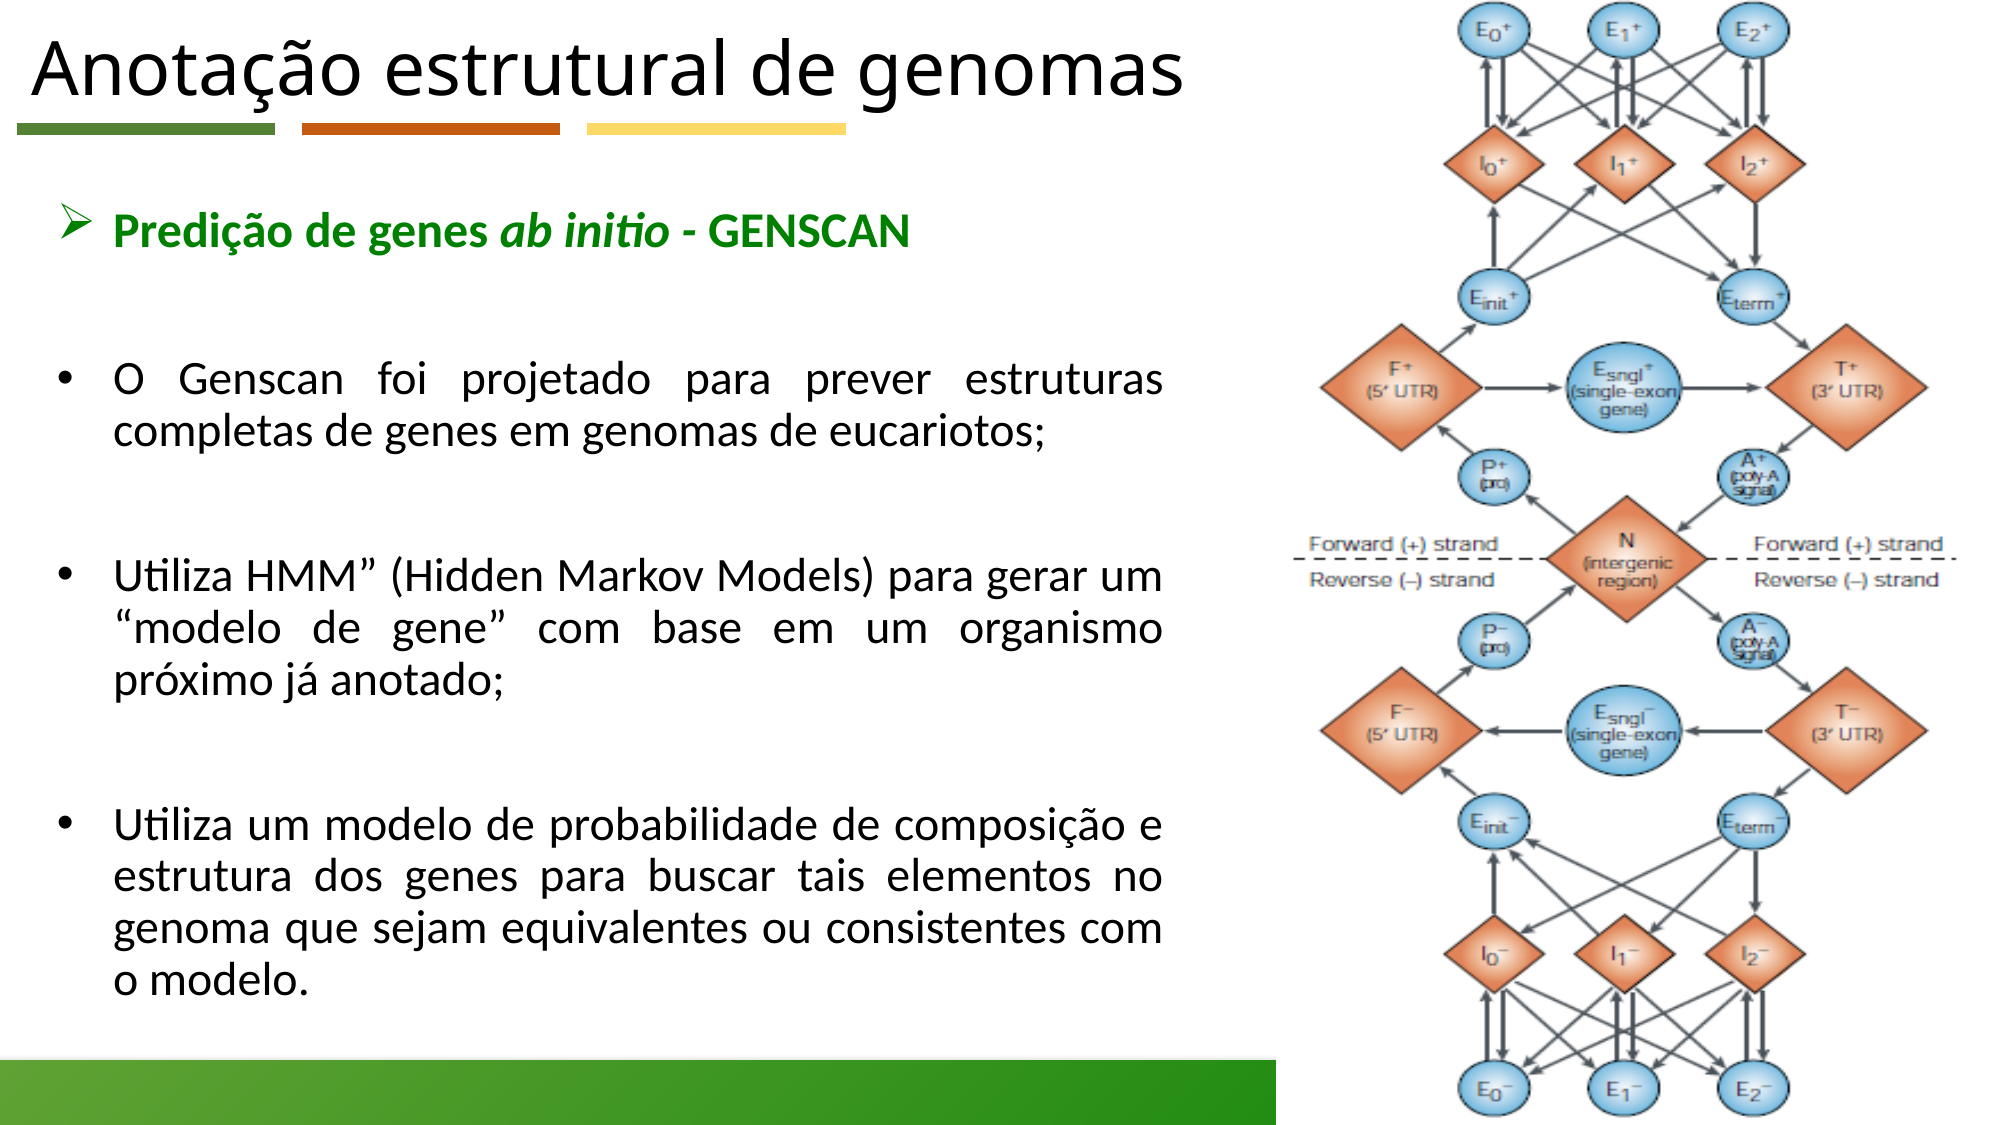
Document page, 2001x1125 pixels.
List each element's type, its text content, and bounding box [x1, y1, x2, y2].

text_box [0, 1060, 1276, 1125]
picture [1276, 0, 2000, 1125]
title Anotação estrutural de genomas [16, 10, 1276, 120]
subtitle Predição de genes ab initio - GENSCAN O Genscan foi projetado para prever estruturas completas de genes em genomas de eucariotos; Utiliza HMM” (Hidden Markov Models) para gerar um “modelo de gene” com base em um organismo próximo já anotado; Utiliza um modelo de probabilidade de composição e estrutura dos genes para buscar tais elementos no genoma que sejam equivalentes ou consistentes com o modelo. [41, 196, 1181, 1026]
